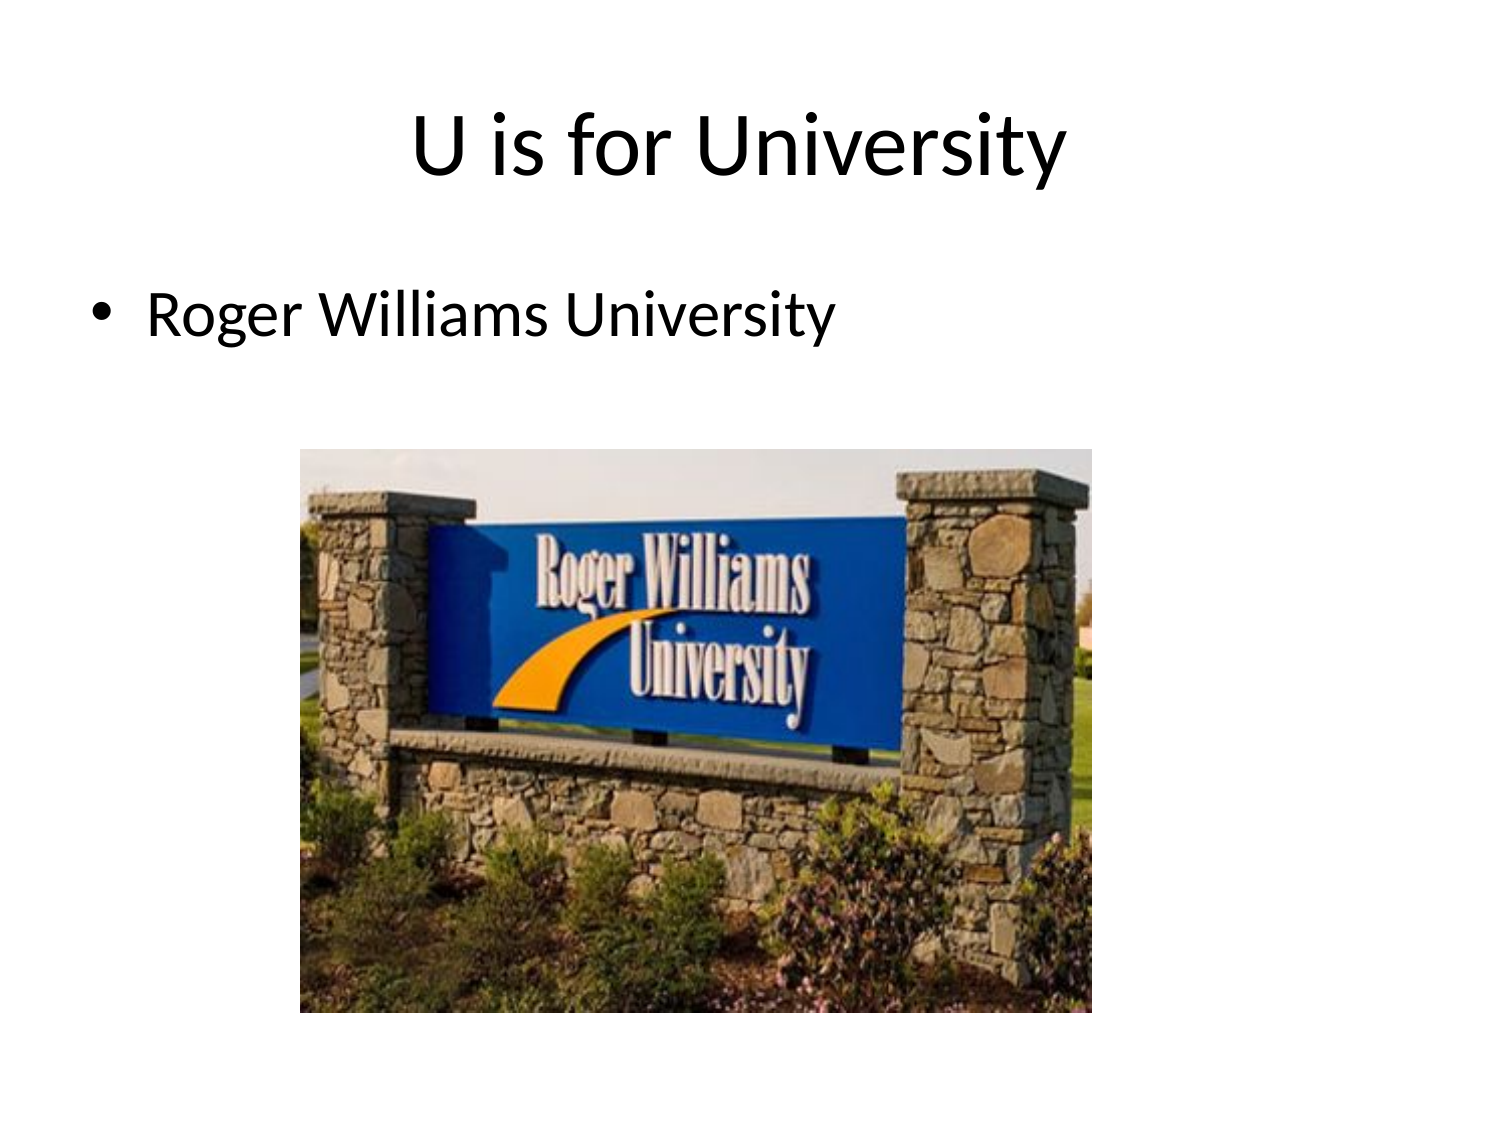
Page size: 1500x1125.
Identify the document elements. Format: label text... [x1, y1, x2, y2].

picture [299, 449, 1092, 1013]
list Roger Williams University [75, 262, 1425, 1005]
title U is for University [75, 45, 1425, 233]
